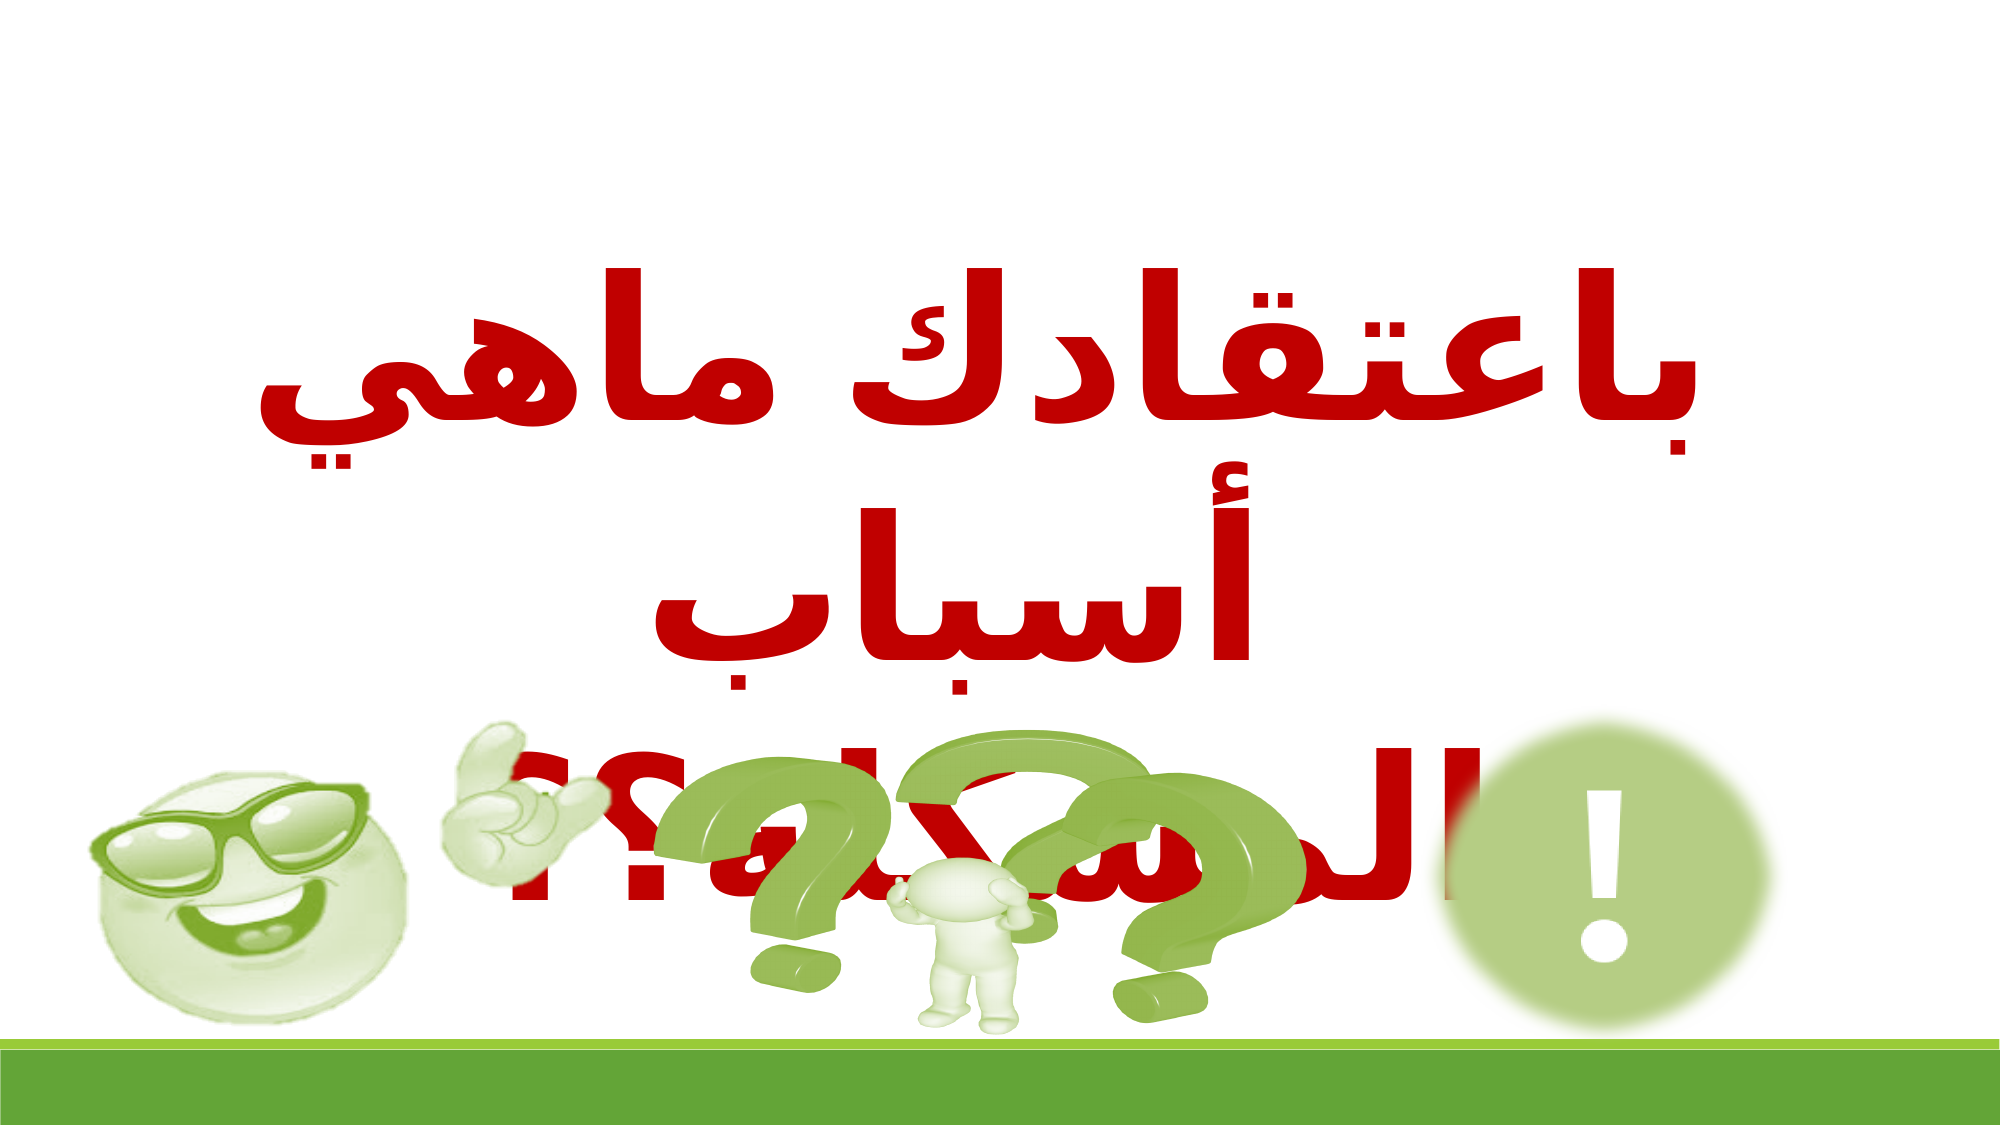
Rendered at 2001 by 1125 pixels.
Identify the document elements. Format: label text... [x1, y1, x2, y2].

picture [81, 712, 622, 1038]
picture [1419, 704, 1789, 1048]
picture [640, 695, 1322, 1082]
text_box باعتقادك ماهي أسباب المشكلة؟؟ [24, 211, 1939, 949]
